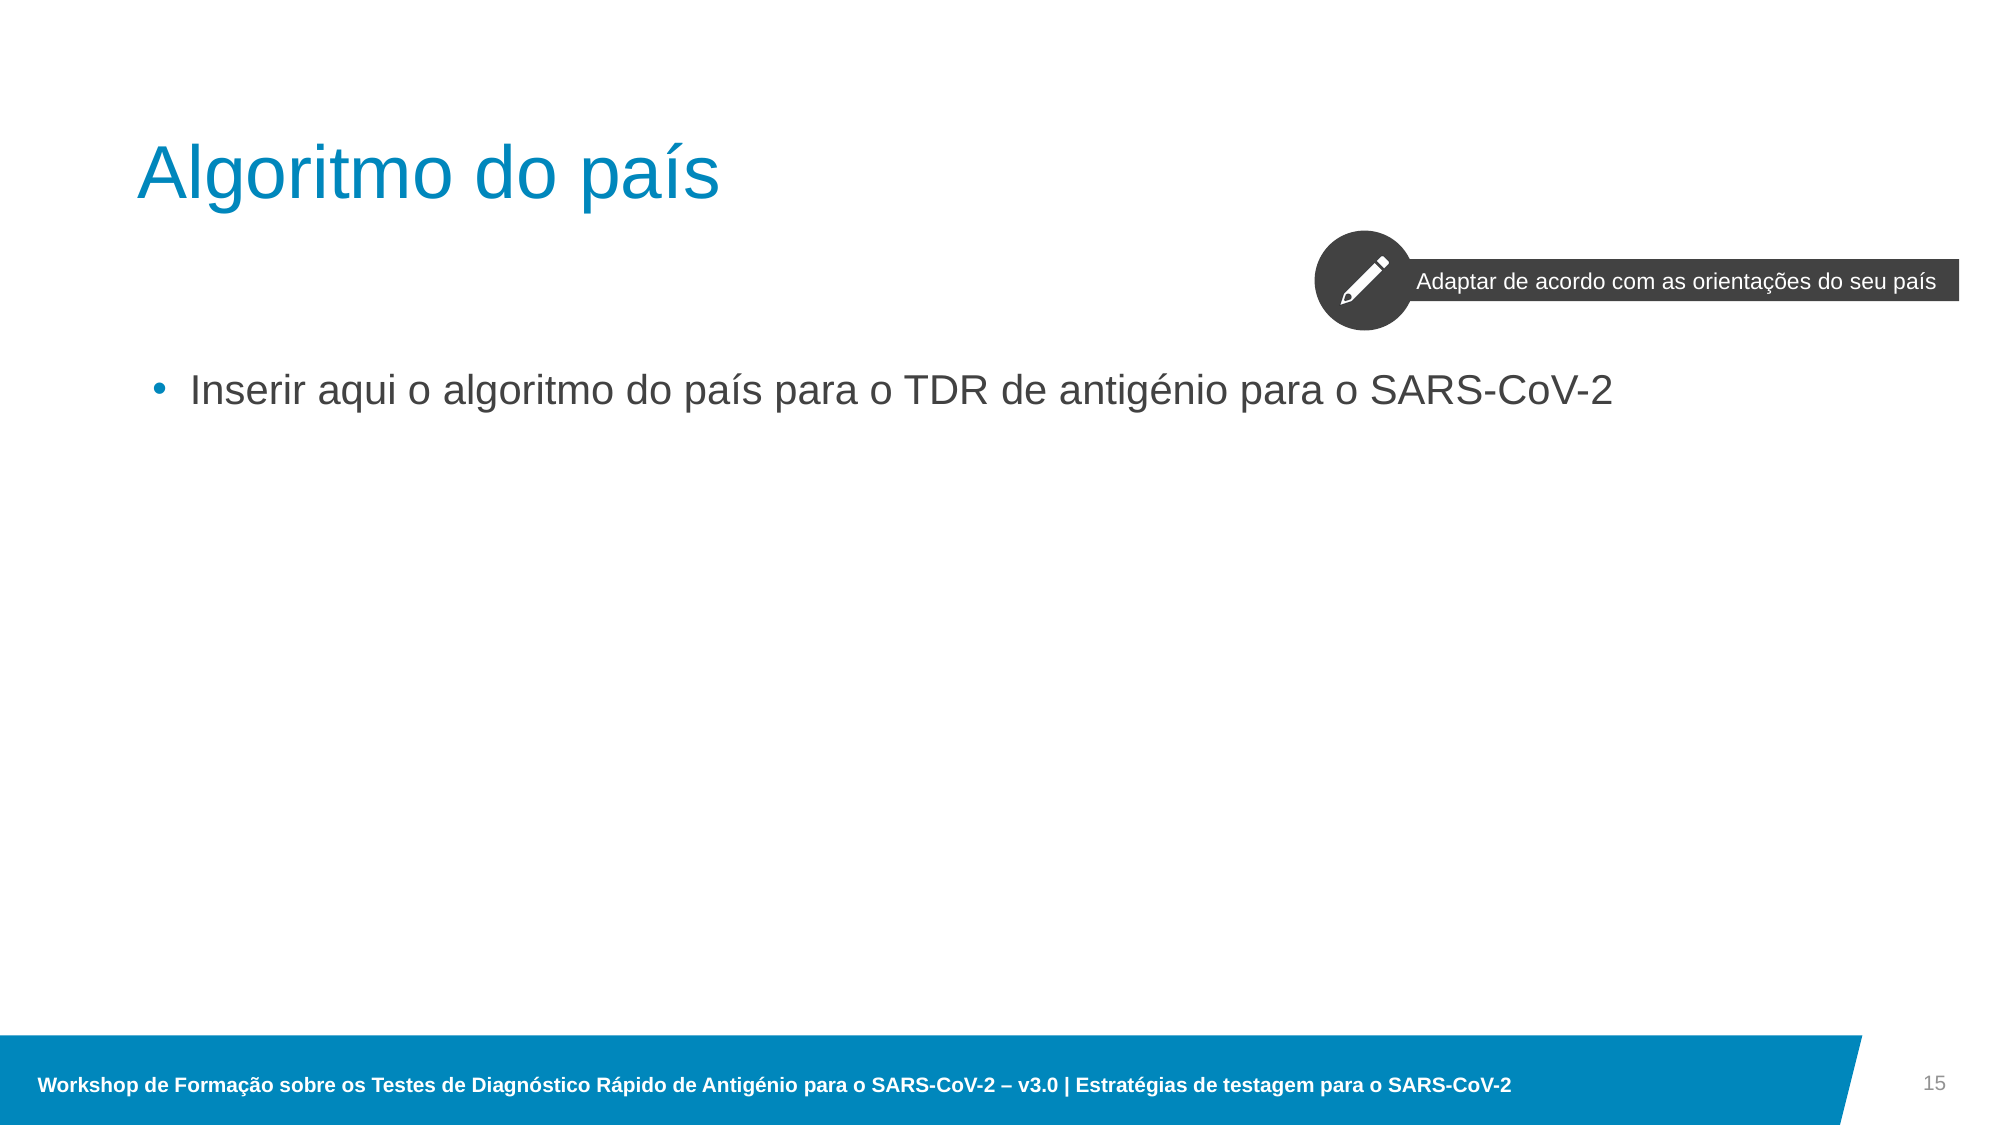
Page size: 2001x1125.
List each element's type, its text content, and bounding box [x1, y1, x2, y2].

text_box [1315, 231, 1960, 330]
title Algoritmo do país [137, 59, 1863, 215]
list Inserir aqui o algoritmo do país para o TDR de antigénio para o SARS-CoV-2 [137, 284, 1863, 1014]
slide_number 15 [1862, 1035, 1947, 1125]
footer Workshop de Formação sobre os Testes de Diagnóstico Rápido de Antigénio para o SARS-CoV-2 – v3.0 | Estratégias de testagem para o SARS-CoV-2 [37, 1042, 1621, 1125]
